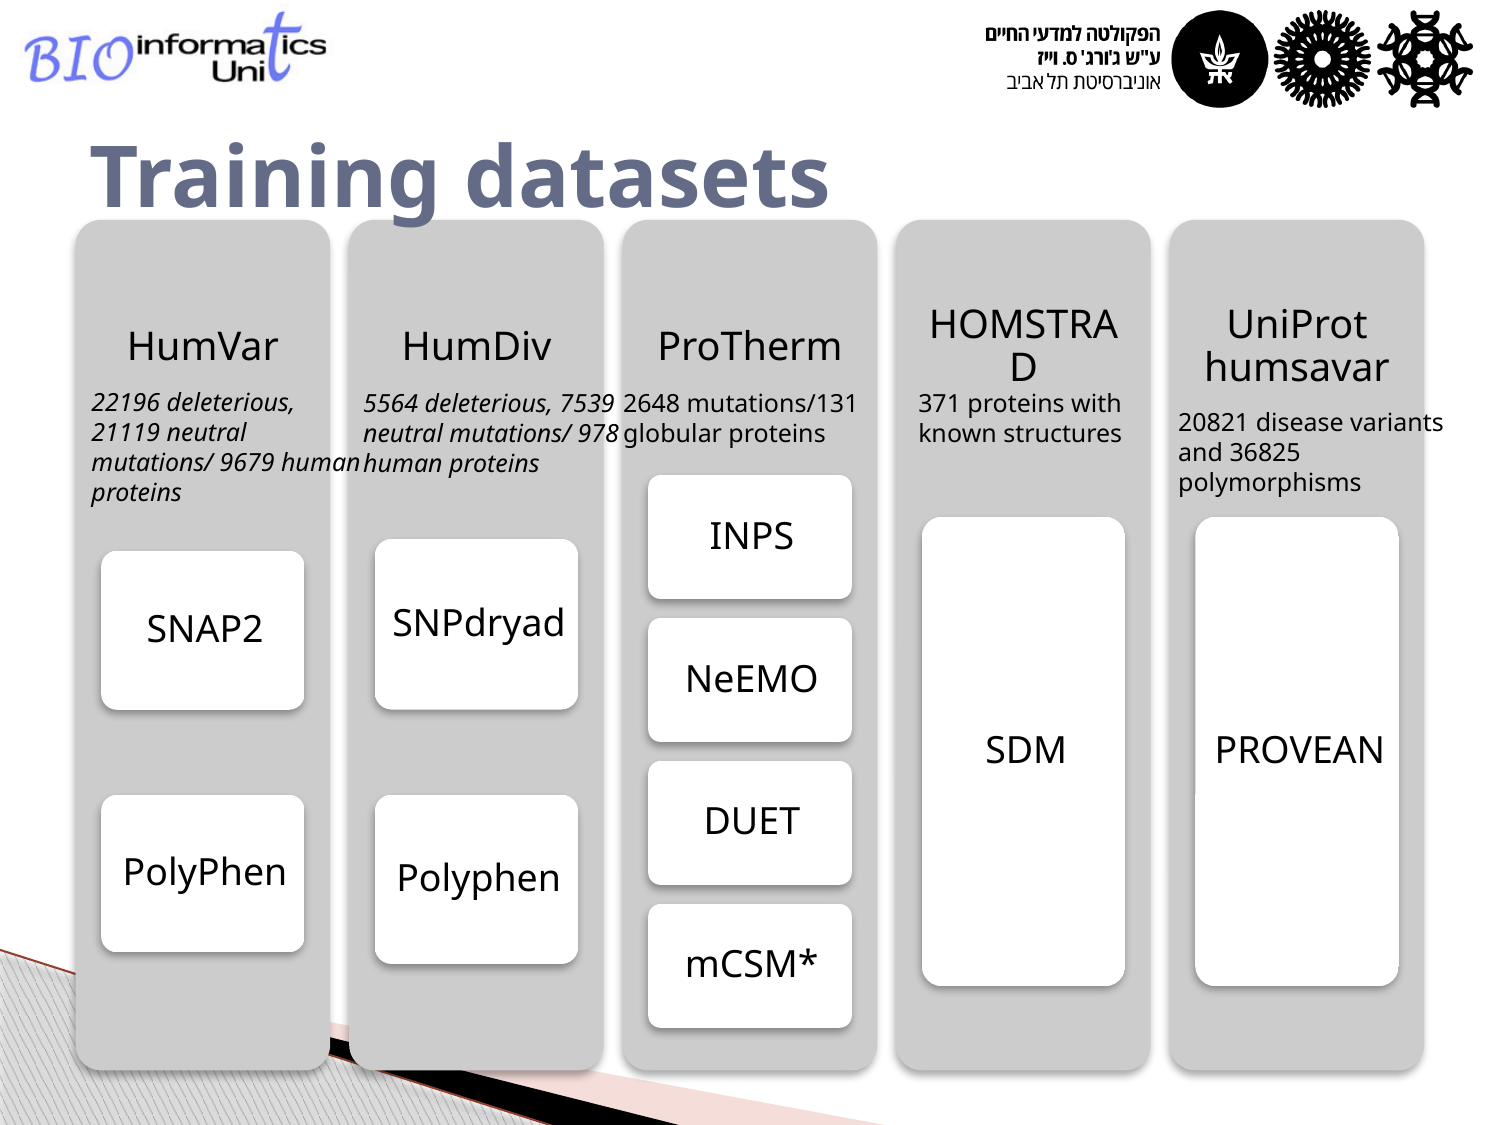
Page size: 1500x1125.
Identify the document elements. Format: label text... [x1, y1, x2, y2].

picture [985, 9, 1473, 108]
picture [19, 3, 347, 102]
text_box 20821 disease variants and 36825 polymorphisms [1431, 399, 1471, 505]
title Training datasets [75, 79, 1425, 219]
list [74, 219, 1426, 1071]
